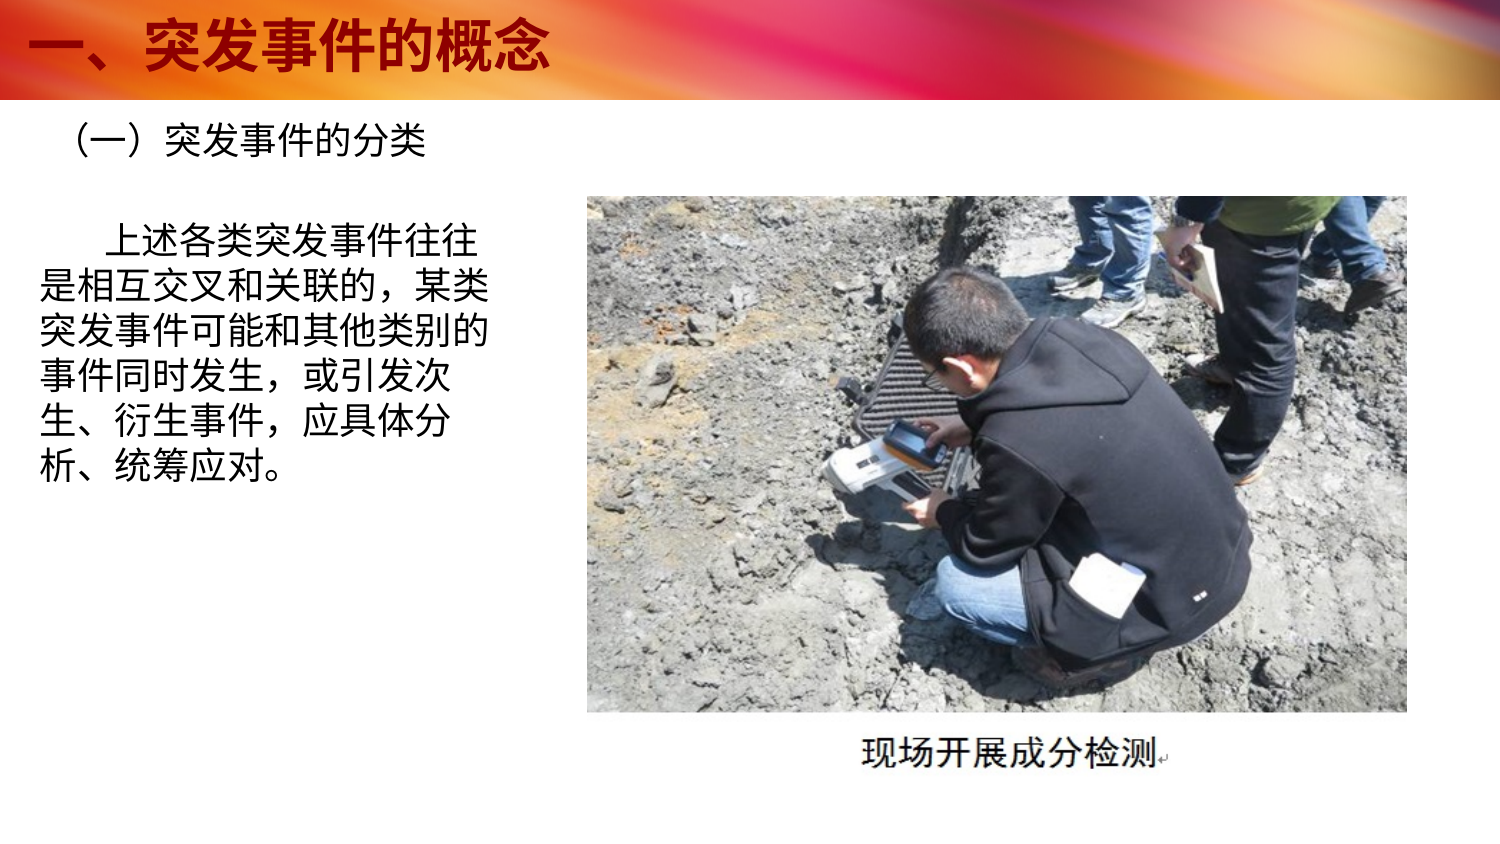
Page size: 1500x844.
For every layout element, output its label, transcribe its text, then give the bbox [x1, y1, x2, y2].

text_box 上述各类突发事件往往是相互交叉和关联的，某类突发事件可能和其他类别的事件同时发生，或引发次生、衍生事件，应具体分析、统筹应对。 [24, 209, 527, 556]
text_box （一）突发事件的分类 [37, 109, 538, 170]
picture [587, 196, 1407, 777]
title 一、突发事件的概念 [12, 9, 1363, 73]
picture [0, 0, 1500, 100]
